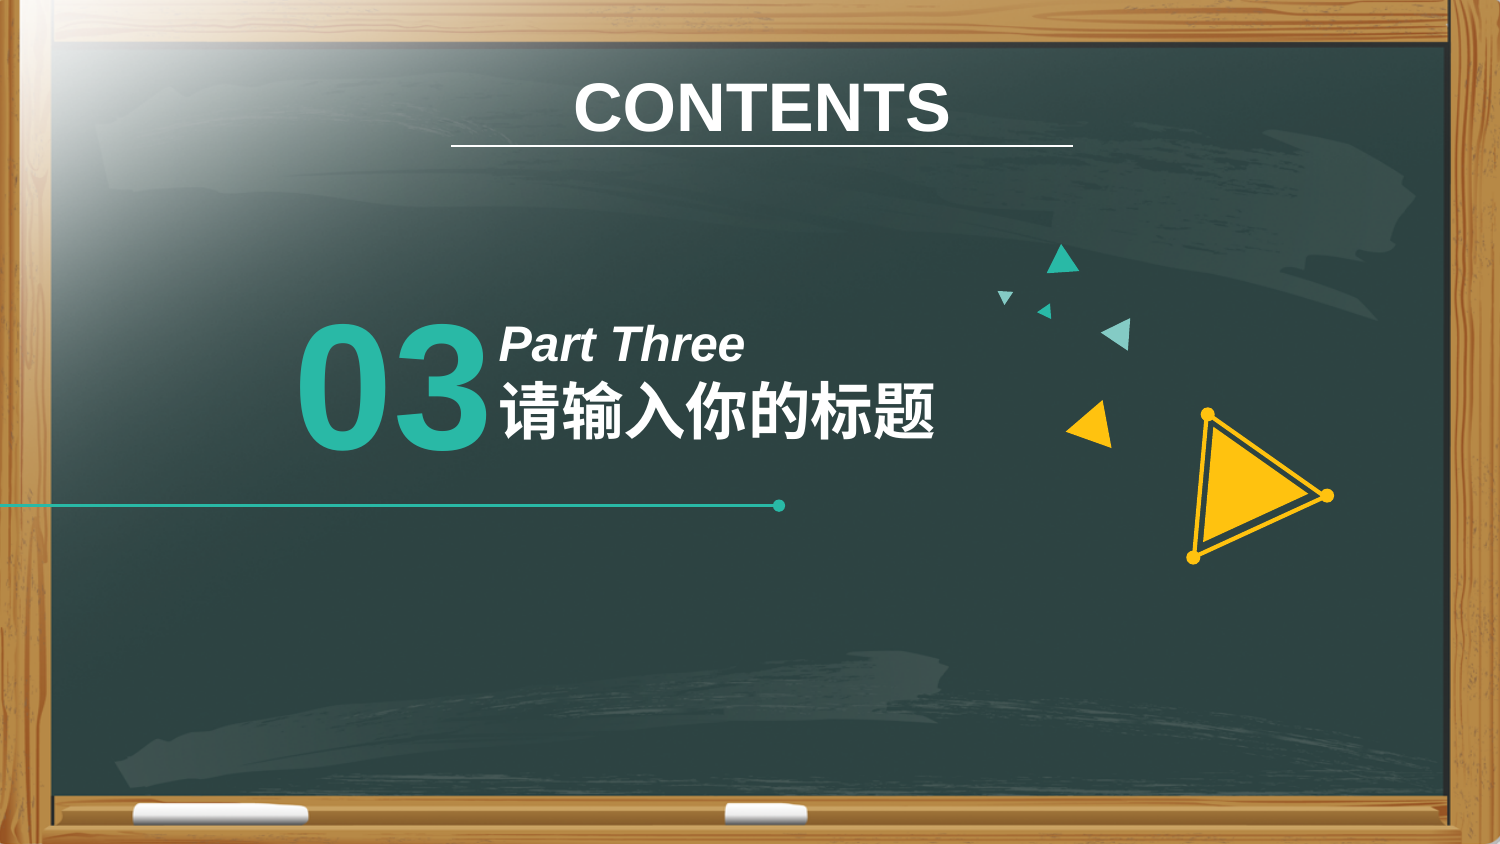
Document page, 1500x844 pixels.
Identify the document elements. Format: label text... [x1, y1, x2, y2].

text_box 03 [293, 269, 494, 486]
text_box CONTENTS [573, 62, 952, 145]
text_box Part Three [487, 305, 779, 377]
text_box 请输入你的标题 [487, 366, 964, 453]
picture [0, 0, 1500, 844]
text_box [969, 282, 1352, 548]
